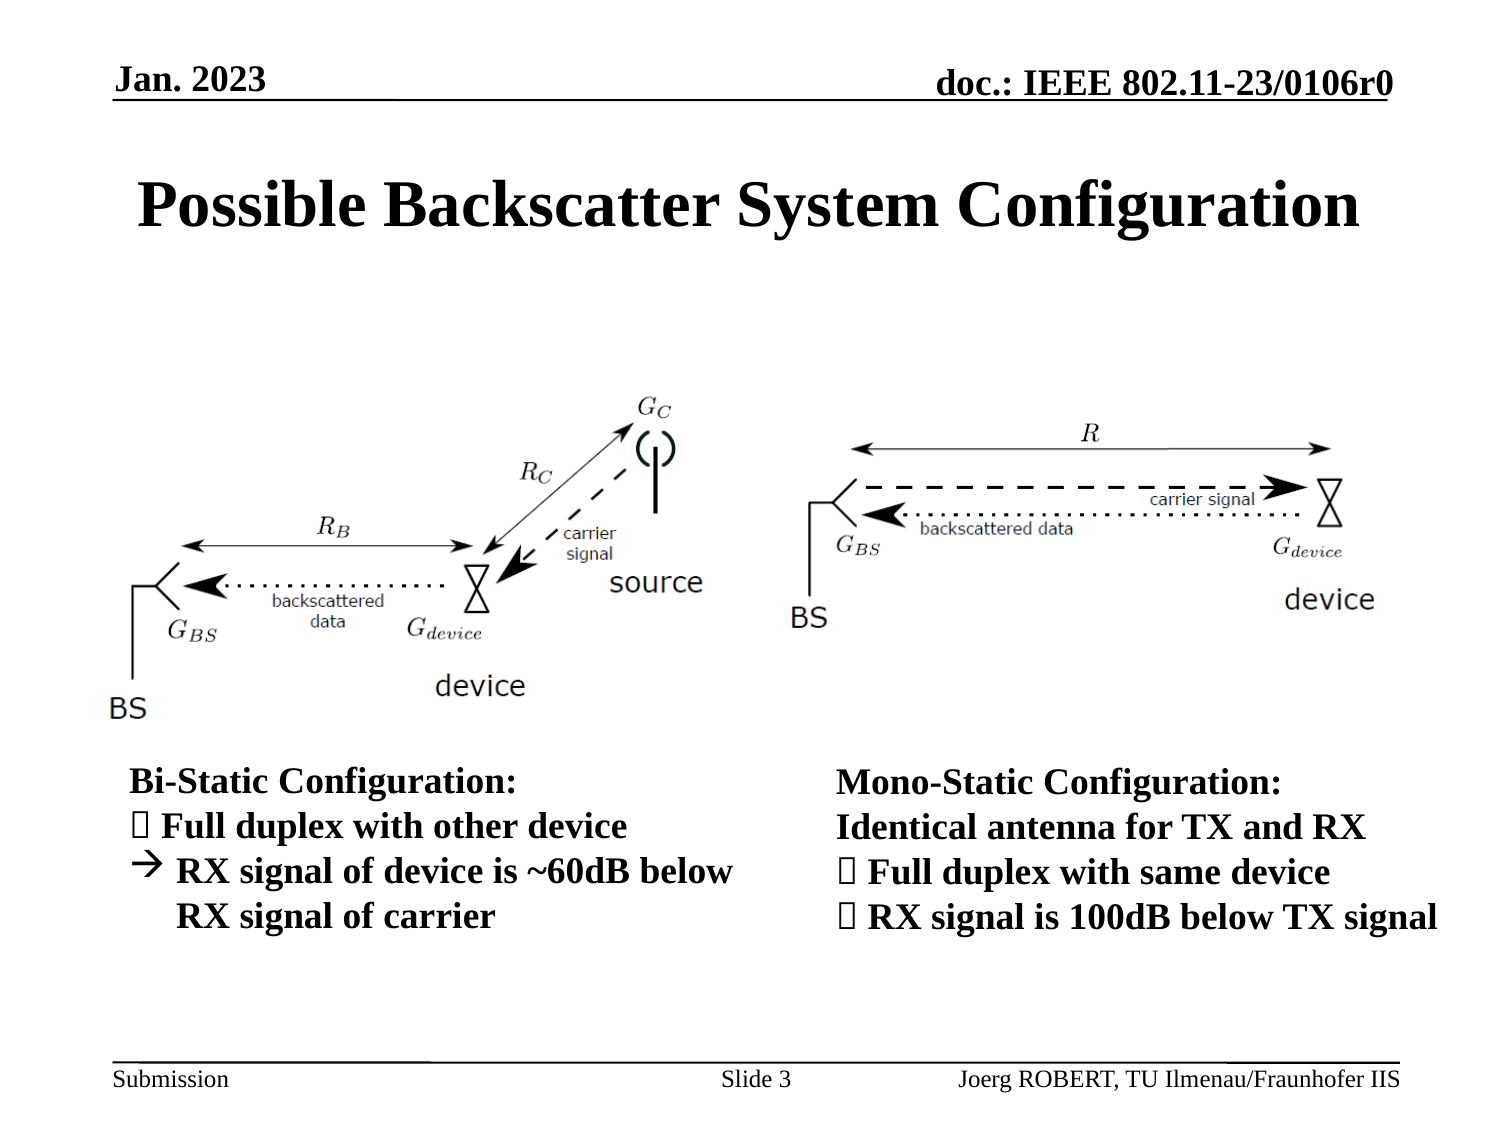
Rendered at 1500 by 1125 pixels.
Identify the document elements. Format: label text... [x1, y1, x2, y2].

slide_number Slide 3 [712, 1061, 800, 1123]
footer Joerg ROBERT, TU Ilmenau/Fraunhofer IIS [878, 1061, 1402, 1093]
text_box Bi-Static Configuration:  Full duplex with other device RX signal of device is ~60dB below RX signal of carrier [114, 748, 781, 989]
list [773, 420, 1388, 637]
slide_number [114, 54, 423, 100]
title Possible Backscatter System Configuration [112, 112, 1388, 288]
text_box Mono-Static Configuration: Identical antenna for TX and RX  Full duplex with same device  RX signal is 100dB below TX signal [820, 749, 1454, 945]
picture [91, 377, 713, 727]
